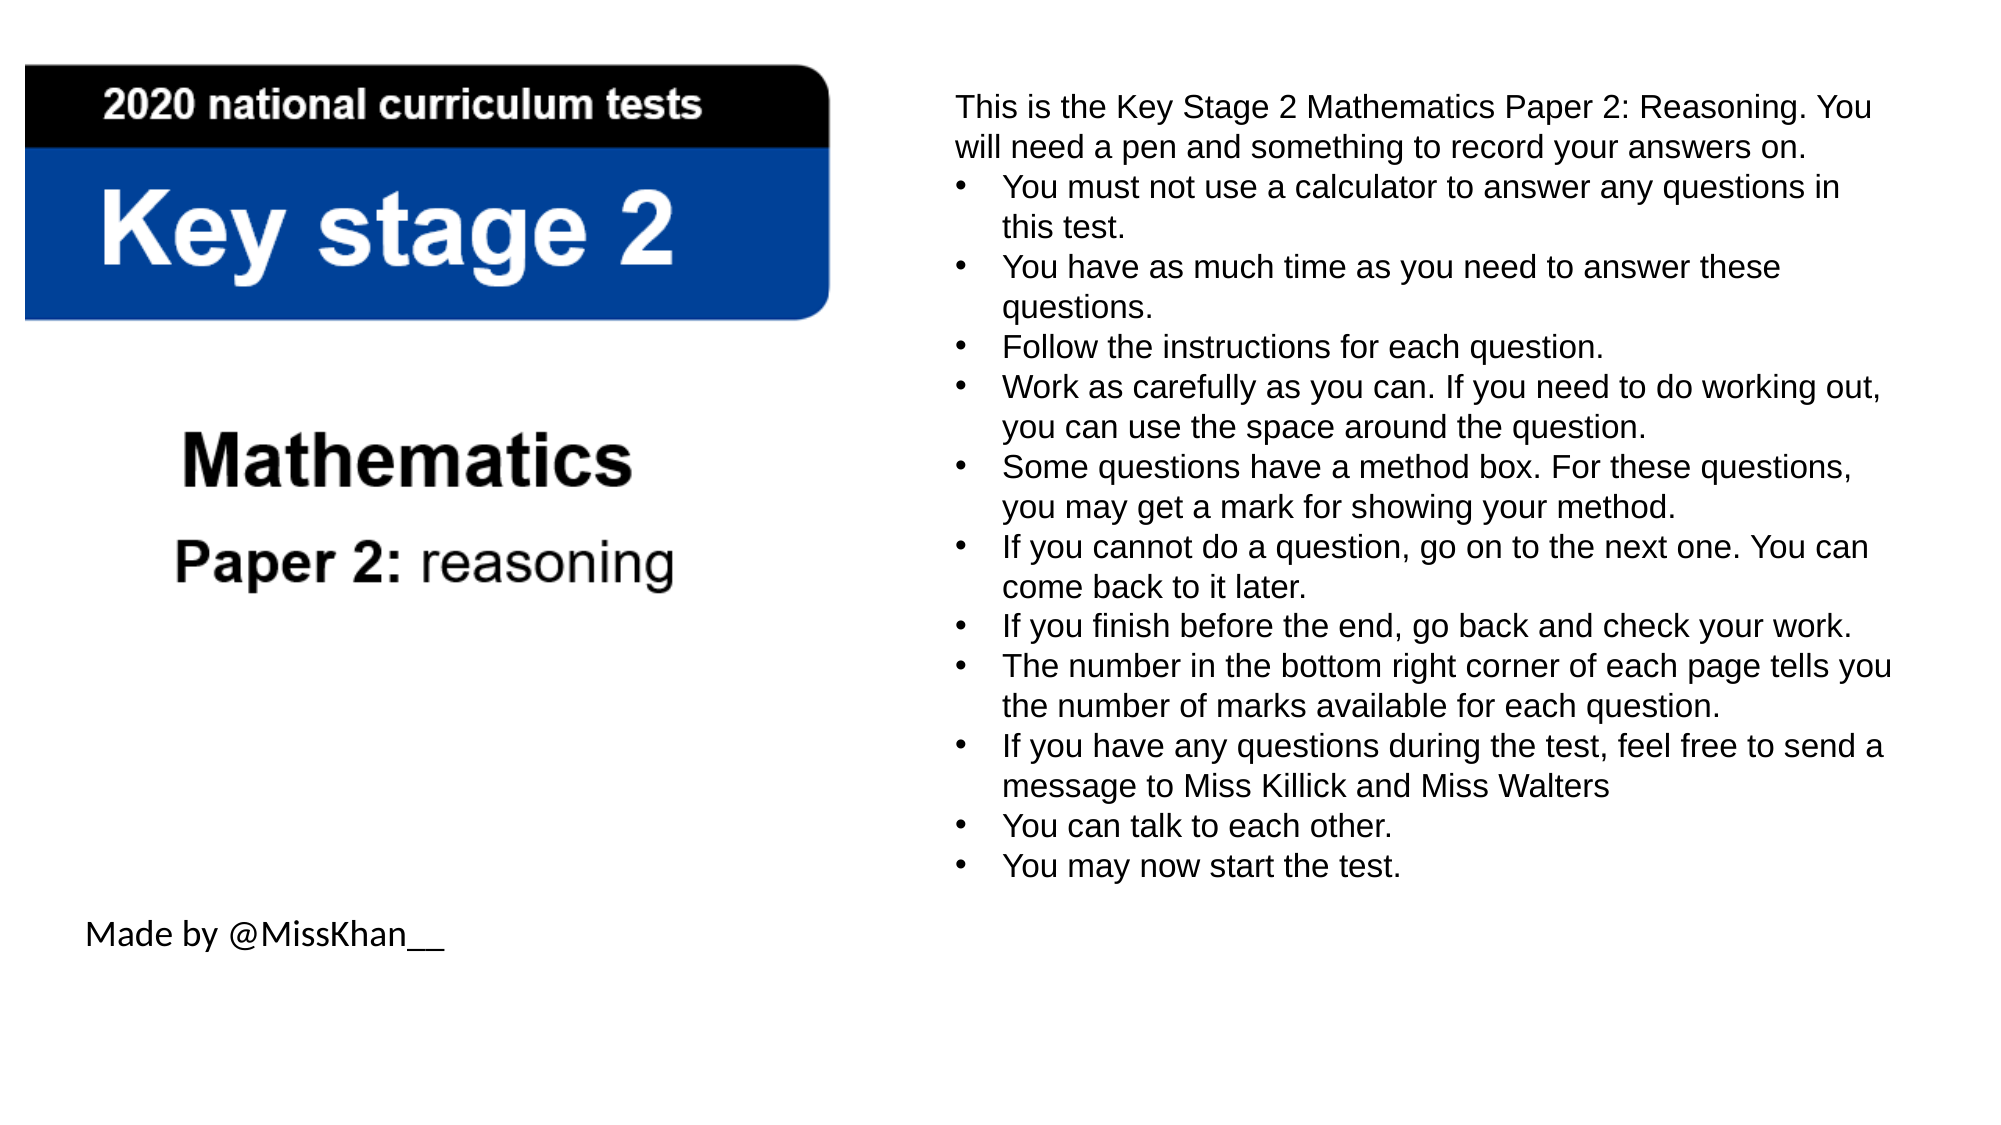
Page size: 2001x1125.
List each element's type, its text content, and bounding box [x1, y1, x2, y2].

picture [25, 16, 1126, 631]
text_box Made by @MissKhan__ [70, 901, 659, 962]
text_box This is the Key Stage 2 Mathematics Paper 2: Reasoning. You will need a pen and something to record your answers on. You must not use a calculator to answer any questions in this test. You have as much time as you need to answer these questions. Follow the instructions for each question. Work as carefully as you can. If you need to do working out, you can use the space around the question. Some questions have a method box. For these questions, you may get a mark for showing your method. If you cannot do a question, go on to the next one. You can come back to it later. If you finish before the end, go back and check your work. The number in the bottom right corner of each page tells you the number of marks available for each question. If you have any questions during the test, feel free to send a message to Miss Killick and Miss Walters You can talk to each other. You may now start the test. [940, 78, 1917, 892]
